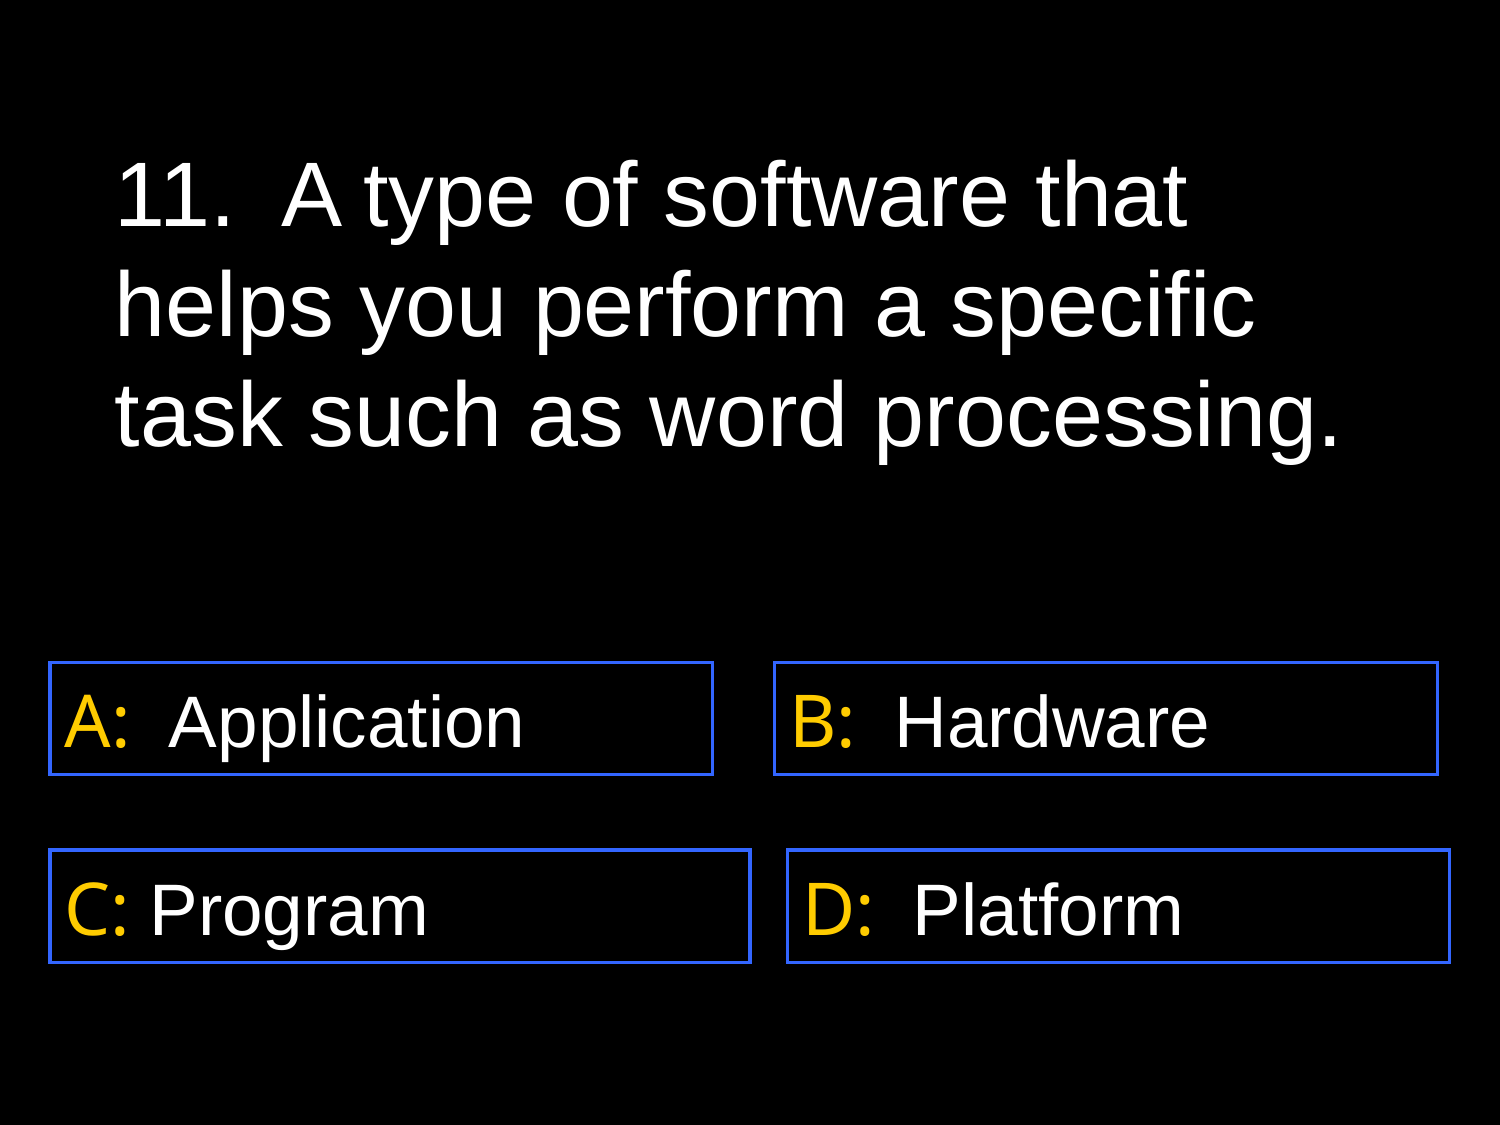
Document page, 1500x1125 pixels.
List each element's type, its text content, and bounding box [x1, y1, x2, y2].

title 11. A type of software that helps you perform a specific task such as word processing. [99, 99, 1376, 501]
text_box A: Application [49, 662, 713, 775]
text_box D: Platform [787, 849, 1450, 963]
text_box B: Hardware [774, 662, 1438, 775]
text_box C: Program [50, 849, 750, 963]
